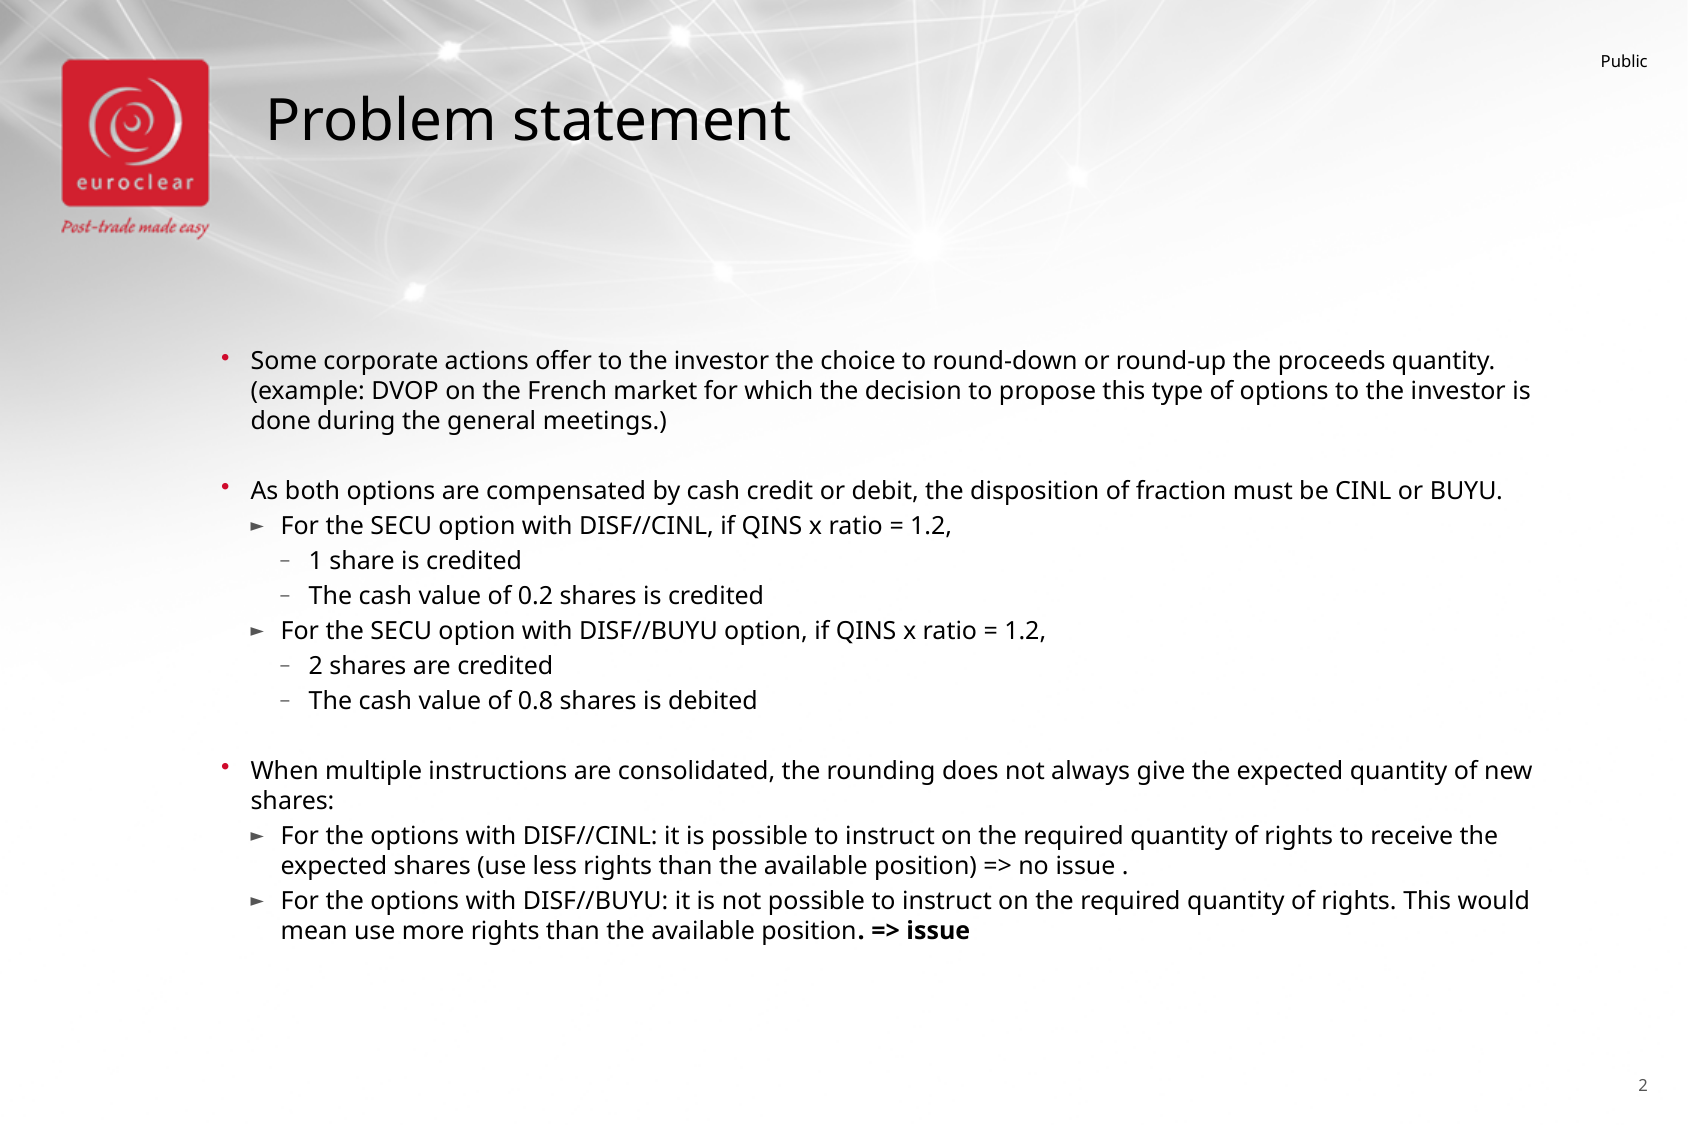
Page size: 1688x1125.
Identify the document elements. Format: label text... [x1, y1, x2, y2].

picture [0, 0, 1688, 1125]
title Problem statement [265, 82, 1461, 200]
list Some corporate actions offer to the investor the choice to round-down or round-up the proceeds quantity. (example: DVOP on the French market for which the decision to propose this type of options to the investor is done during the general meetings.) As both options are compensated by cash credit or debit, the disposition of fraction must be CINL or BUYU. For the SECU option with DISF//CINL, if QINS x ratio = 1.2, 1 share is credited The cash value of 0.2 shares is credited For the SECU option with DISF//BUYU option, if QINS x ratio = 1.2, 2 shares are credited The cash value of 0.8 shares is debited When multiple instructions are consolidated, the rounding does not always give the expected quantity of new shares: For the options with DISF//CINL: it is possible to instruct on the required quantity of rights to receive the expected shares (use less rights than the available position) => no issue . For the options with DISF//BUYU: it is not possible to instruct on the required quantity of rights. This would mean use more rights than the available position. => issue [205, 337, 1600, 1024]
slide_number 2 [1599, 1070, 1663, 1106]
